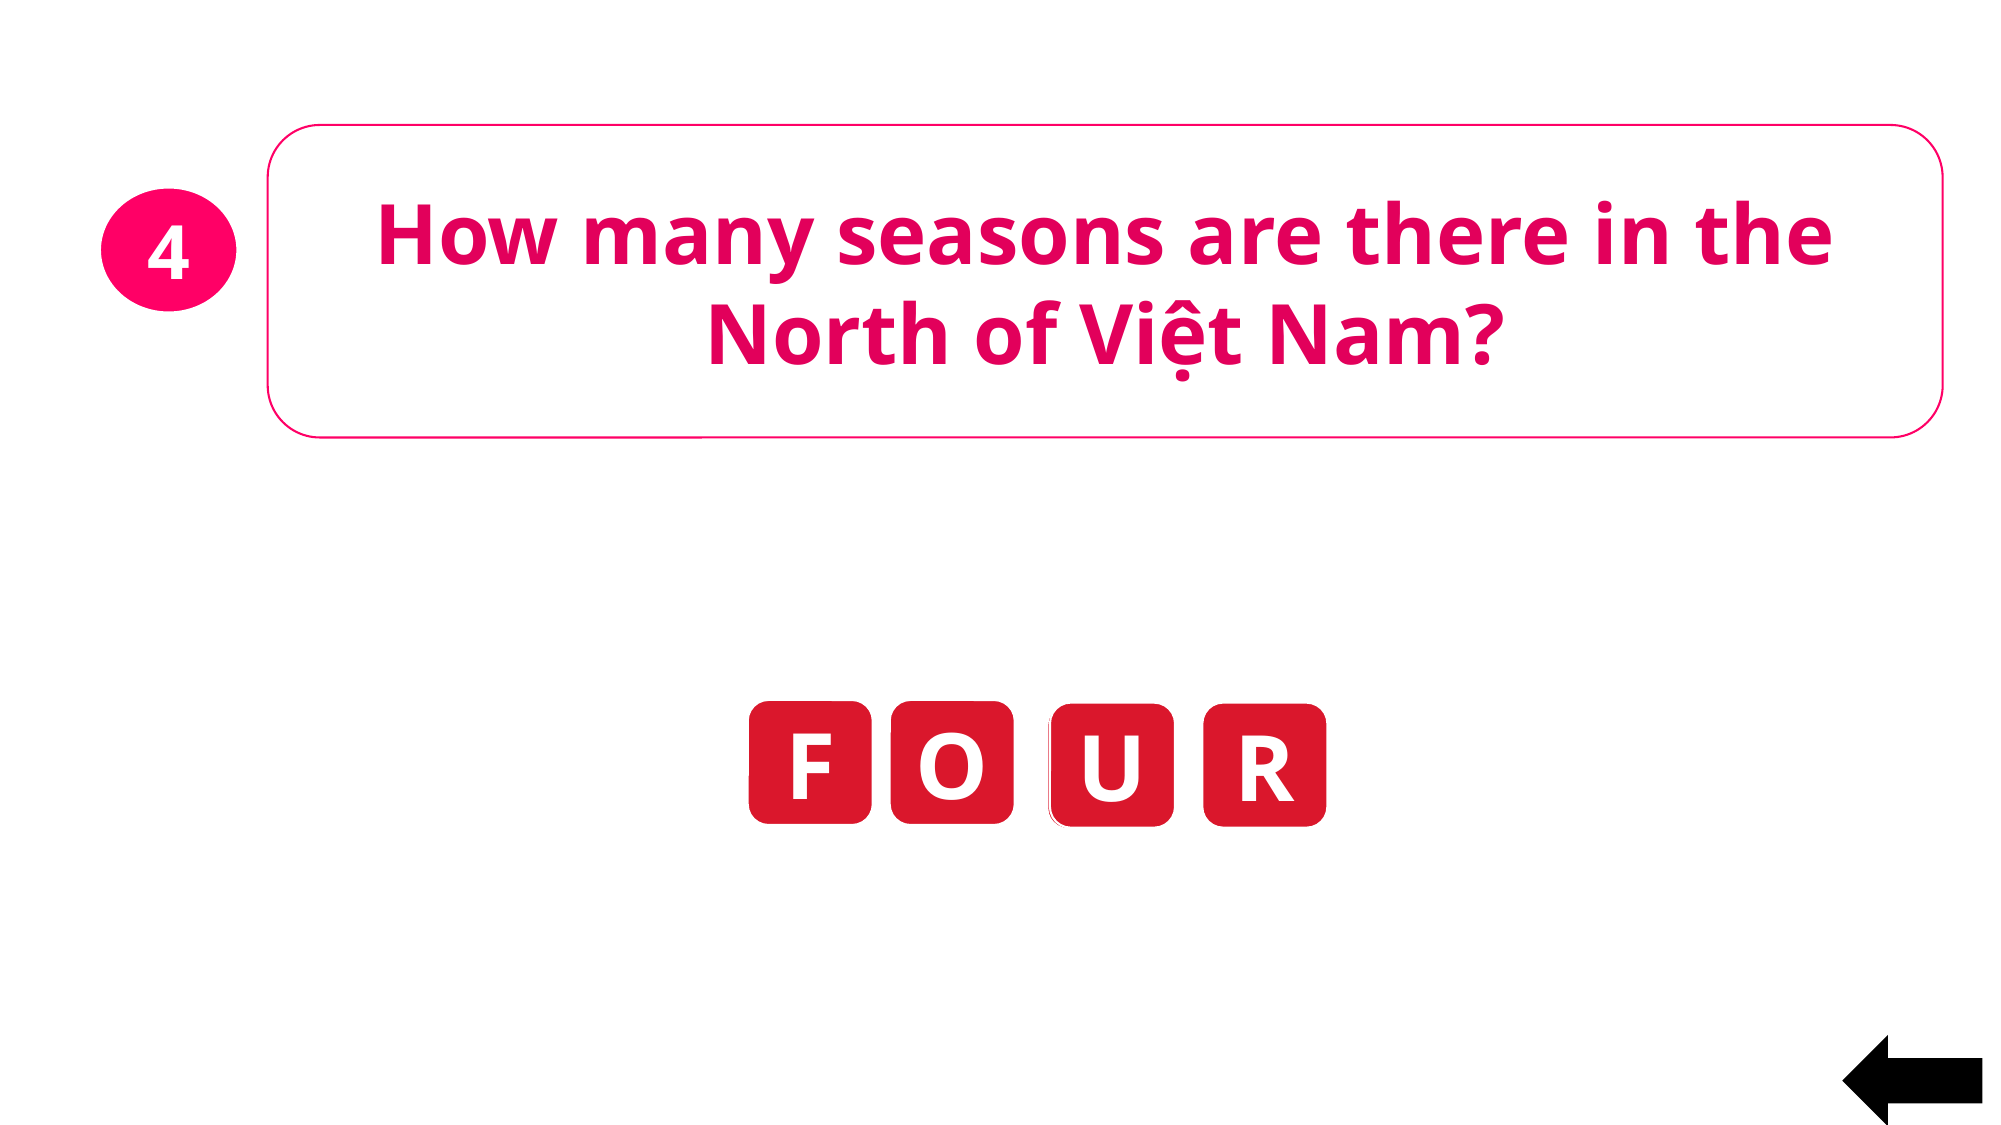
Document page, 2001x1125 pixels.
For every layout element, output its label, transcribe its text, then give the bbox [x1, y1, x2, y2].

text_box F [746, 698, 874, 827]
text_box O [888, 698, 1016, 827]
text_box 4 [98, 186, 239, 314]
text_box R [1201, 701, 1329, 829]
text_box How many seasons are there in the North of Việt Nam? [266, 123, 1944, 439]
text_box [1842, 1034, 1983, 1125]
text_box [1046, 705, 1158, 830]
text_box U [1048, 701, 1177, 829]
